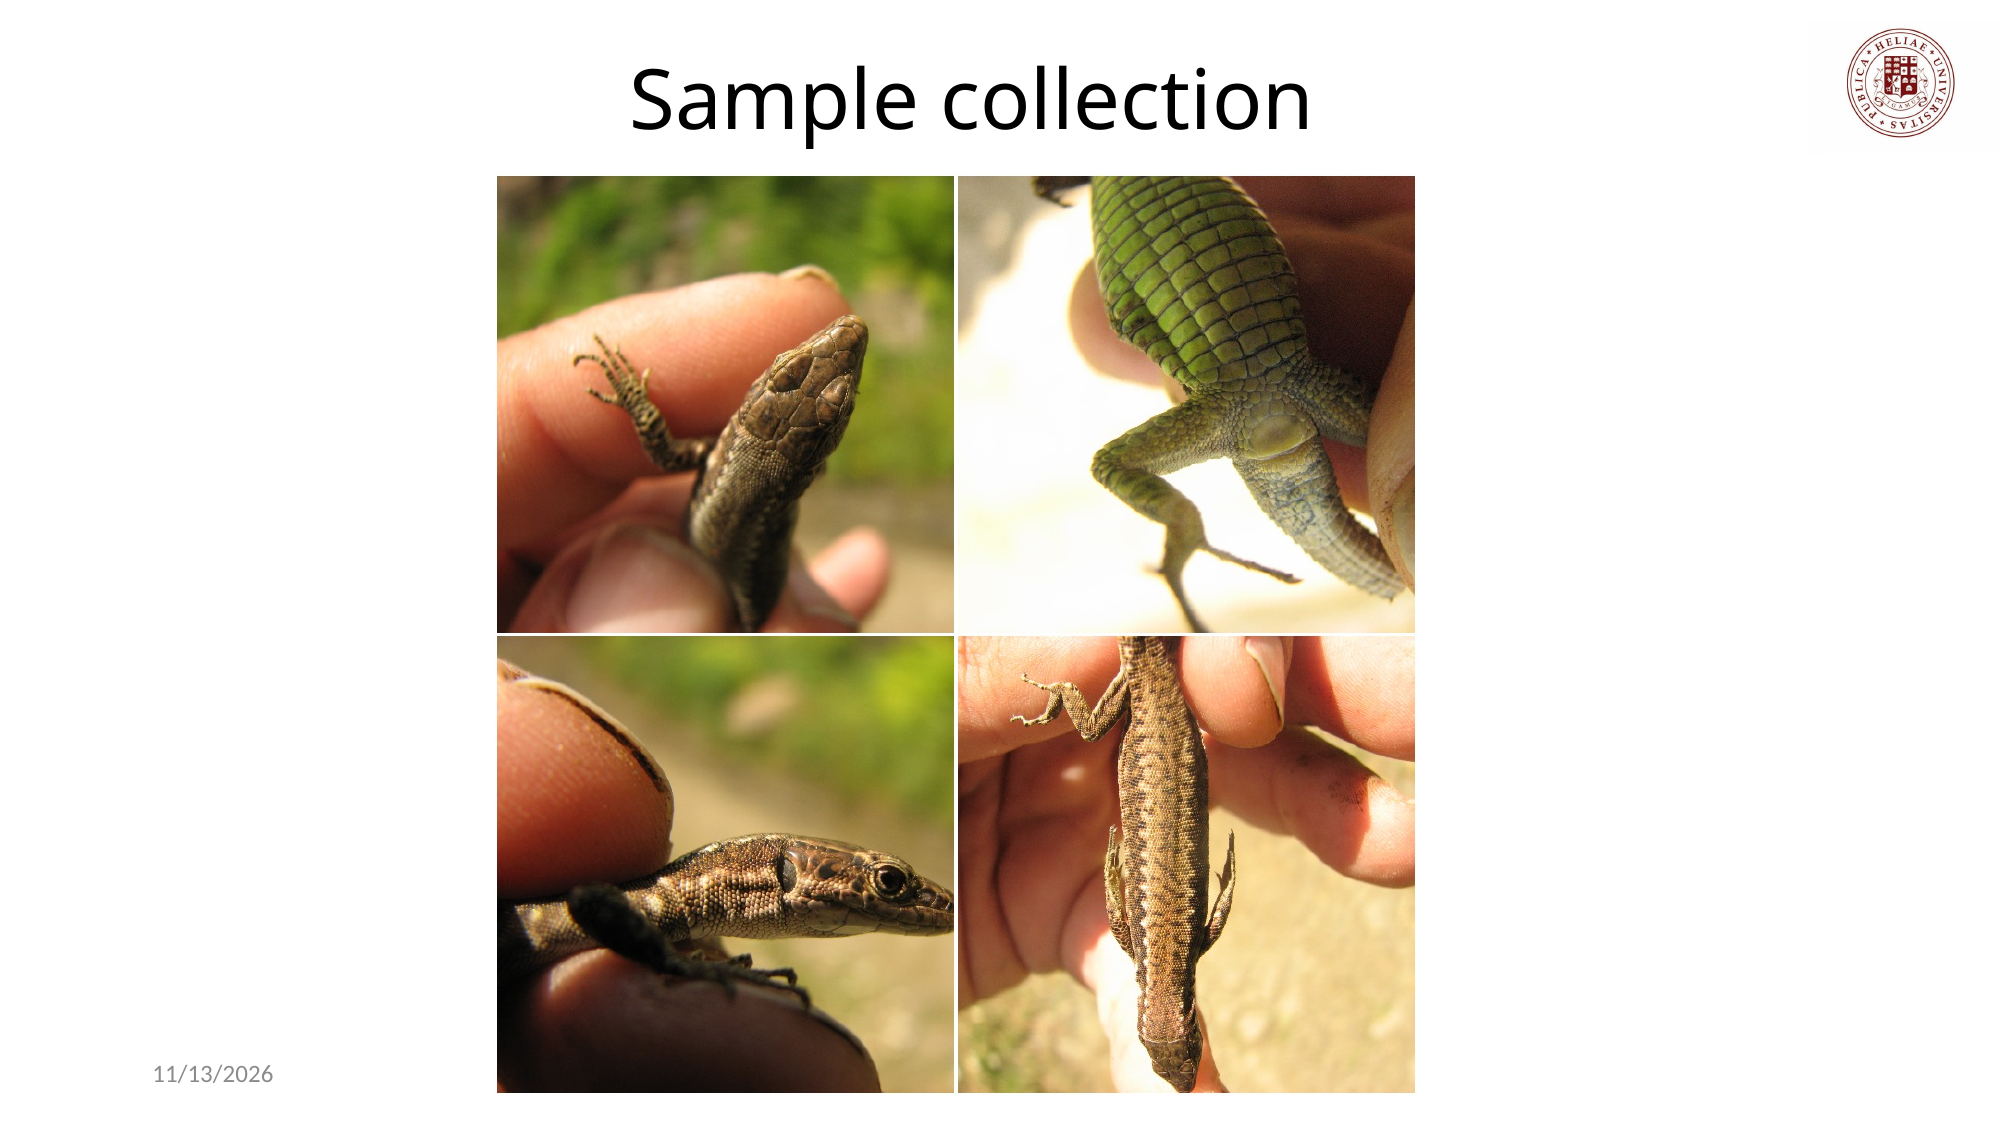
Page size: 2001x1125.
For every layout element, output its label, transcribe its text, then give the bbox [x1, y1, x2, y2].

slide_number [137, 1042, 588, 1103]
picture [493, 172, 1418, 1096]
text_box Sample collection [52, 38, 1808, 154]
picture [1808, 22, 2000, 154]
